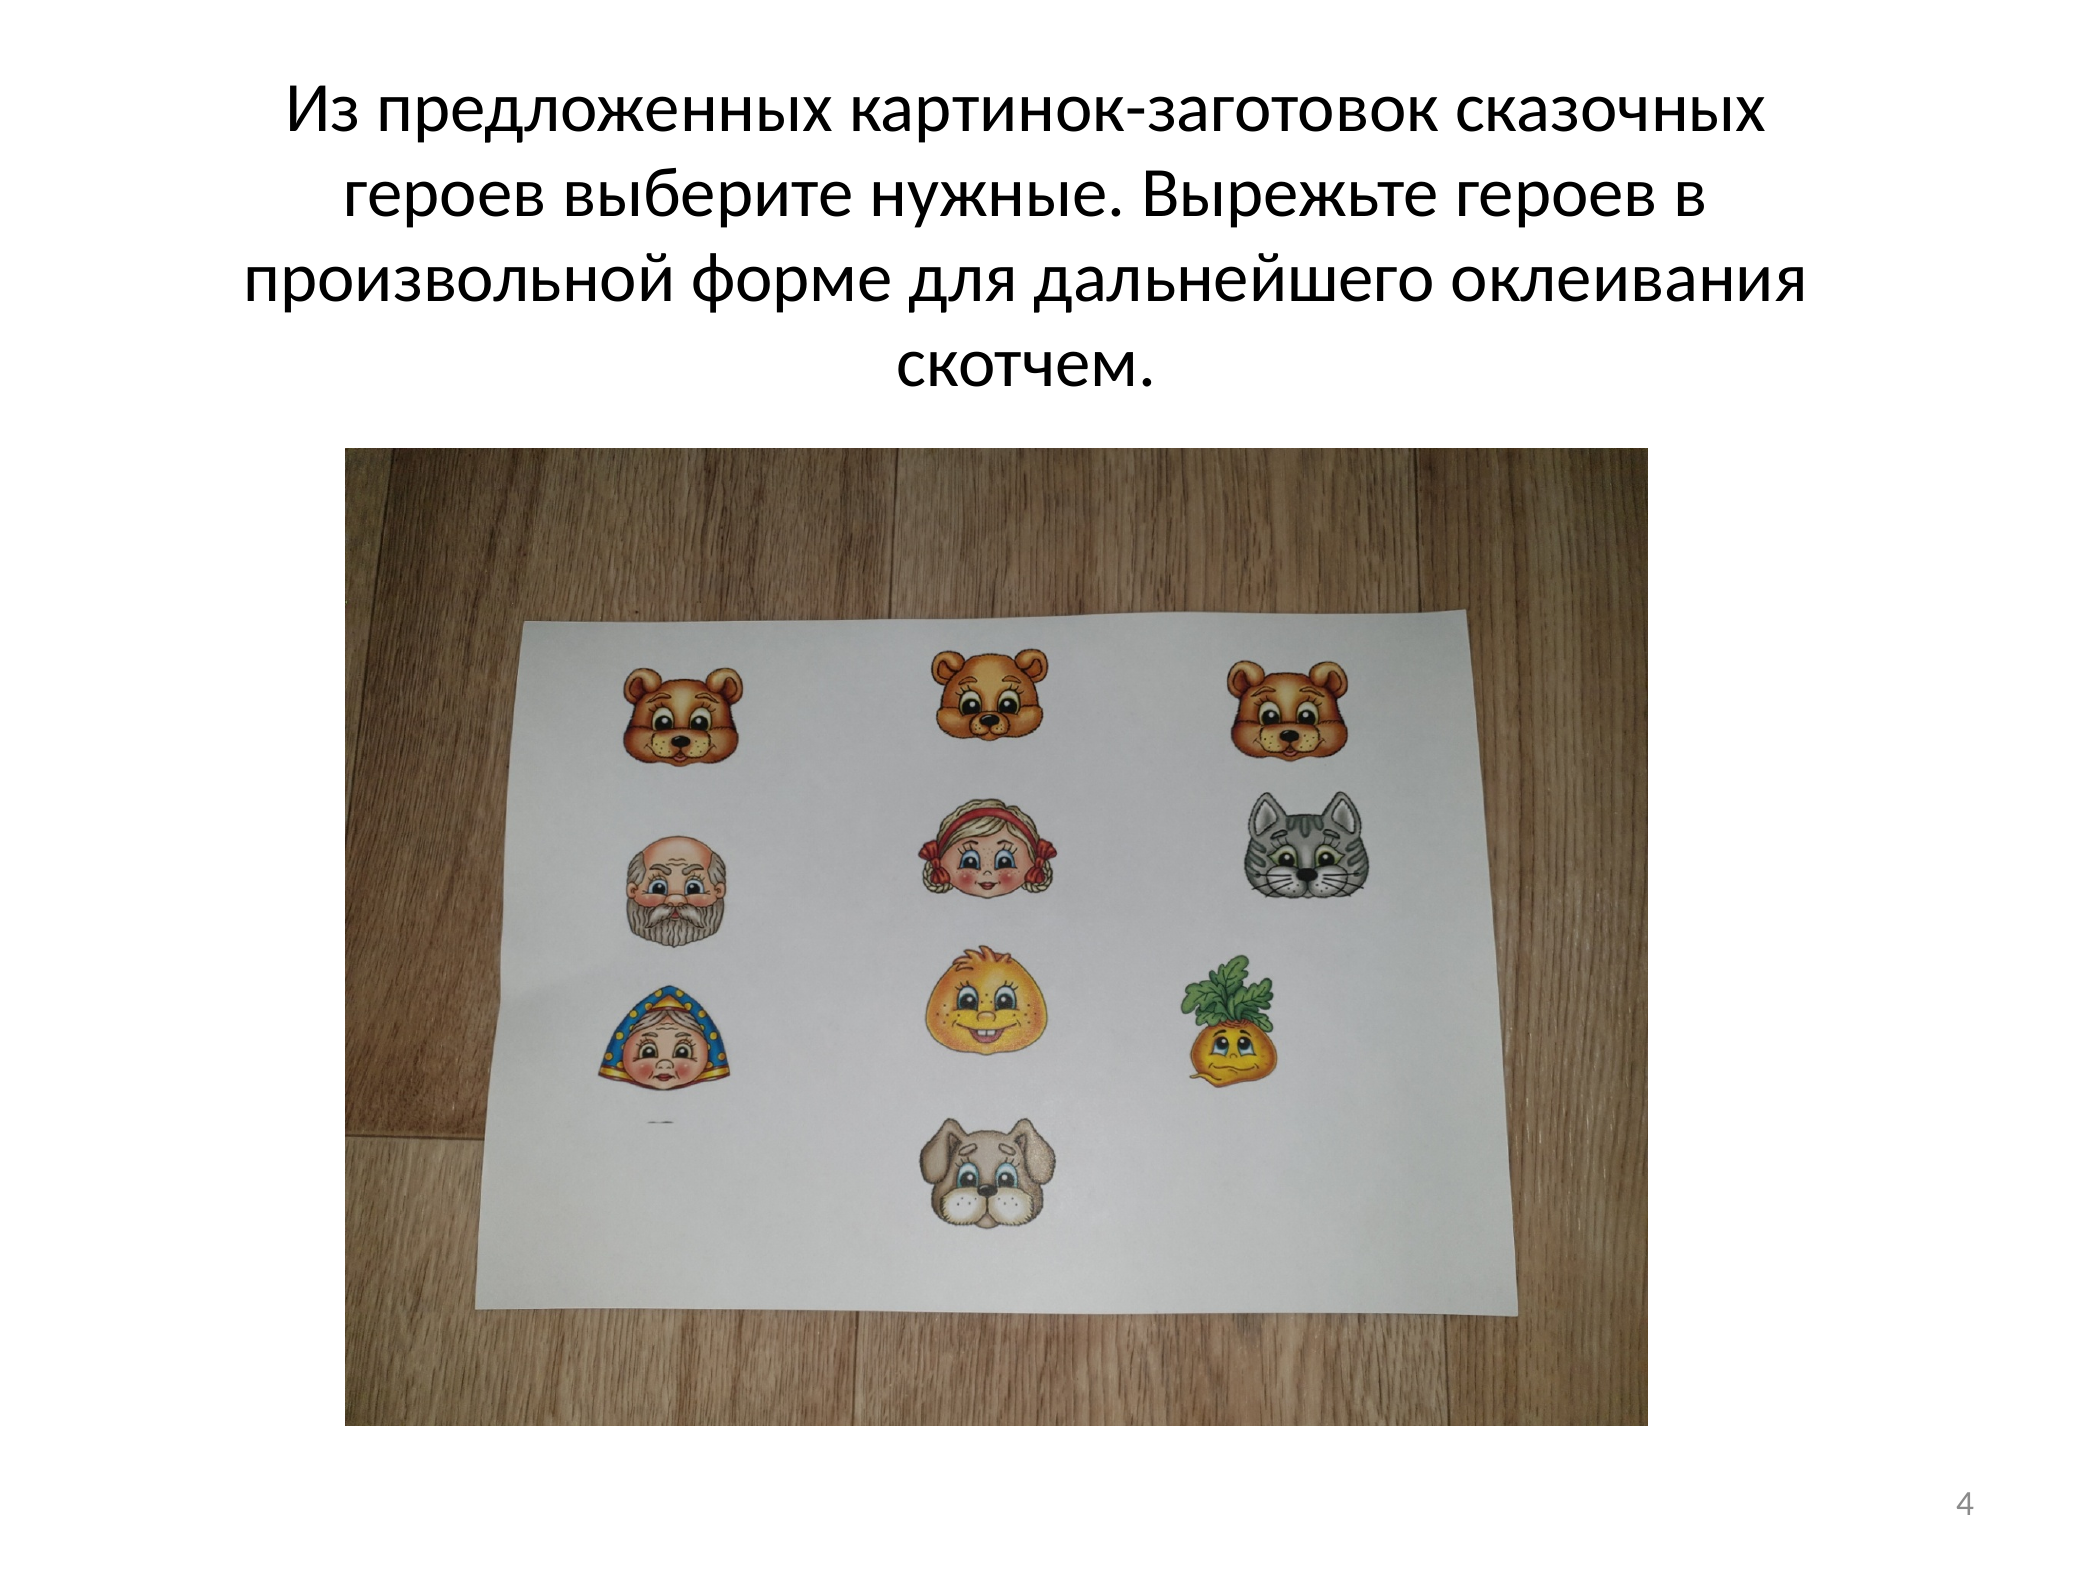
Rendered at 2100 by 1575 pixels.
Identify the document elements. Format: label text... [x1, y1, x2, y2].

title Из предложенных картинок-заготовок сказочных героев выберите нужные. Вырежьте героев в произвольной форме для дальнейшего оклеивания скотчем. [206, 49, 1847, 413]
picture [334, 448, 1648, 1426]
slide_number 4 [1505, 1459, 1995, 1544]
